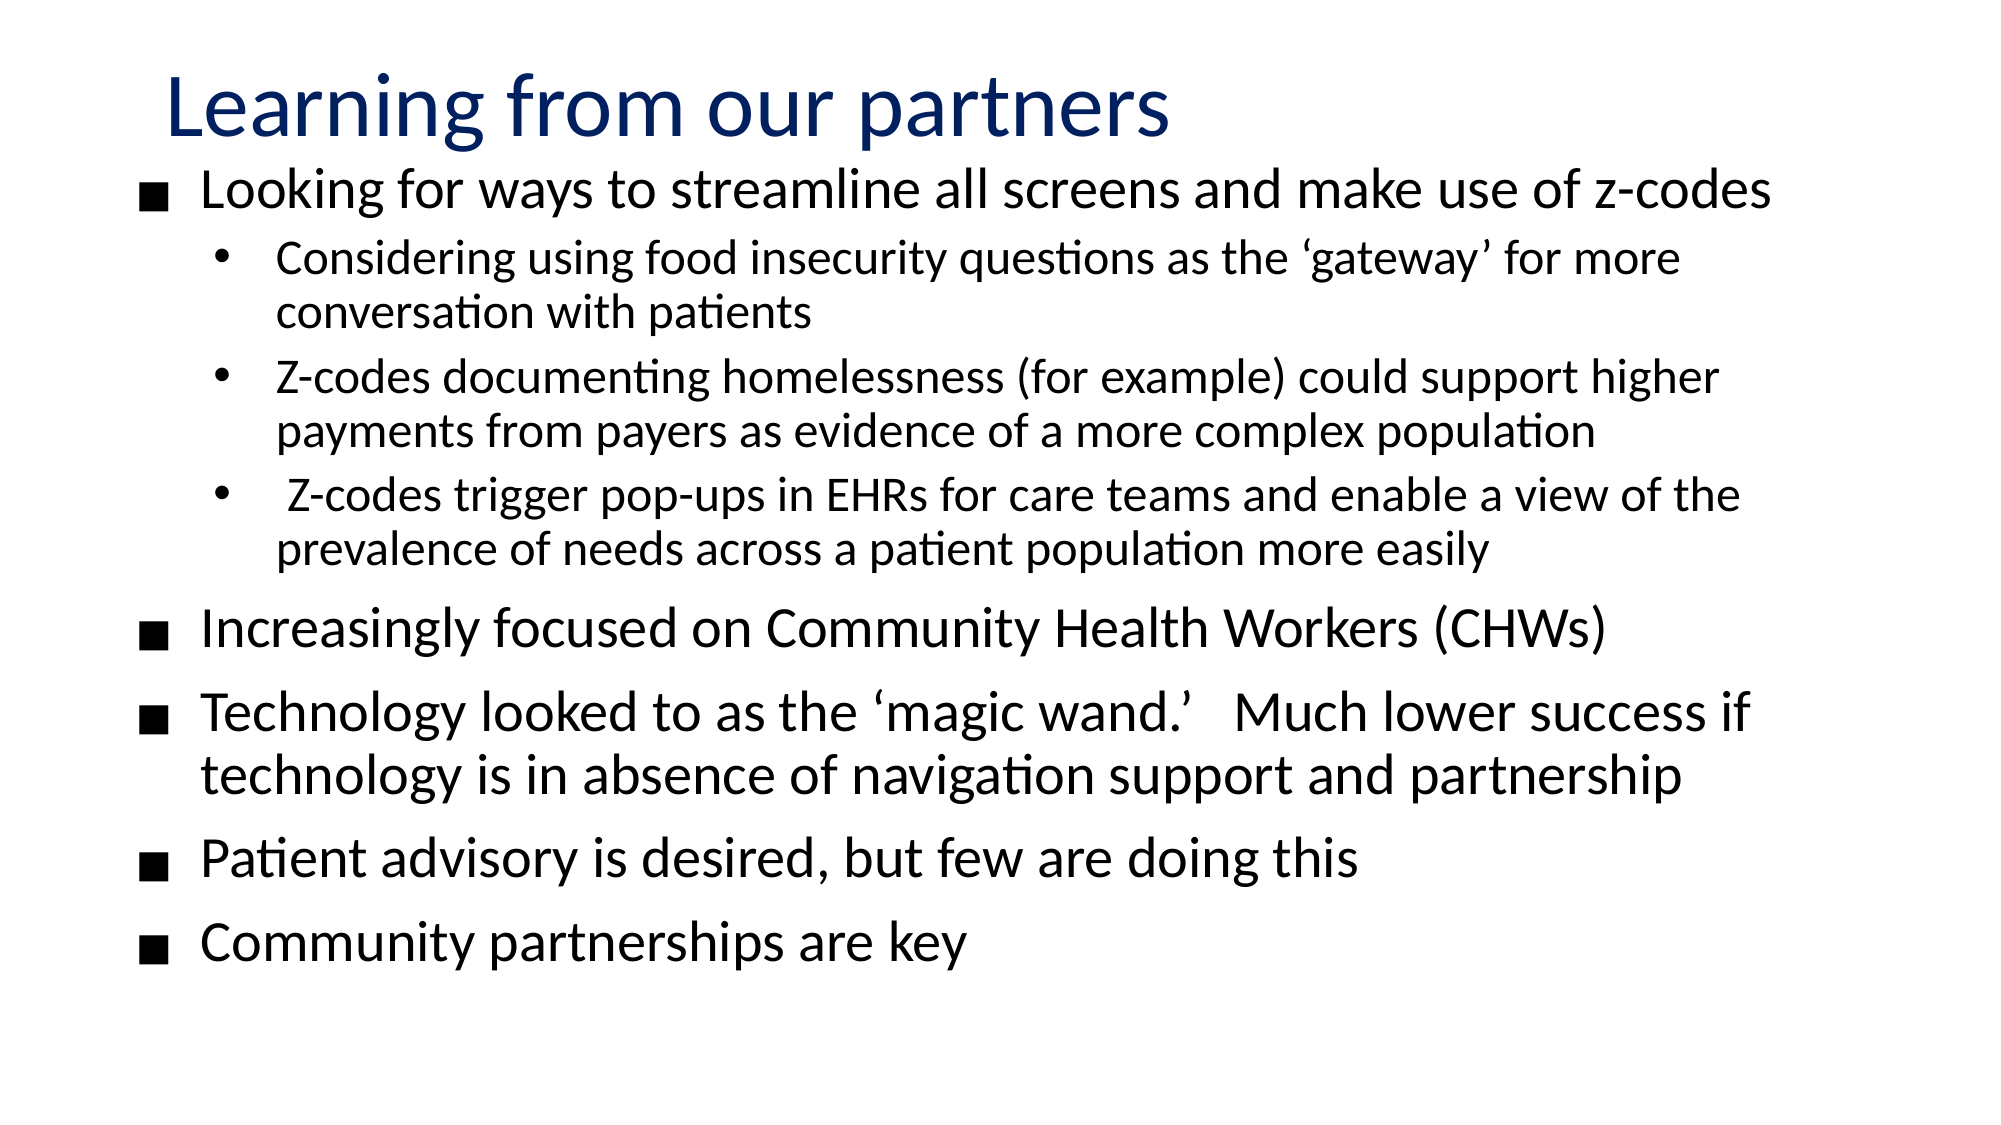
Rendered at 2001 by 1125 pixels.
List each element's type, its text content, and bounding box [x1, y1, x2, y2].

title Learning from our partners [150, 50, 1997, 163]
list Looking for ways to streamline all screens and make use of z-codes Considering using food insecurity questions as the ‘gateway’ for more conversation with patients Z-codes documenting homelessness (for example) could support higher payments from payers as evidence of a more complex population Z-codes trigger pop-ups in EHRs for care teams and enable a view of the prevalence of needs across a patient population more easily Increasingly focused on Community Health Workers (CHWs) Technology looked to as the ‘magic wand.’ Much lower success if technology is in absence of navigation support and partnership Patient advisory is desired, but few are doing this Community partnerships are key [110, 143, 1940, 1106]
